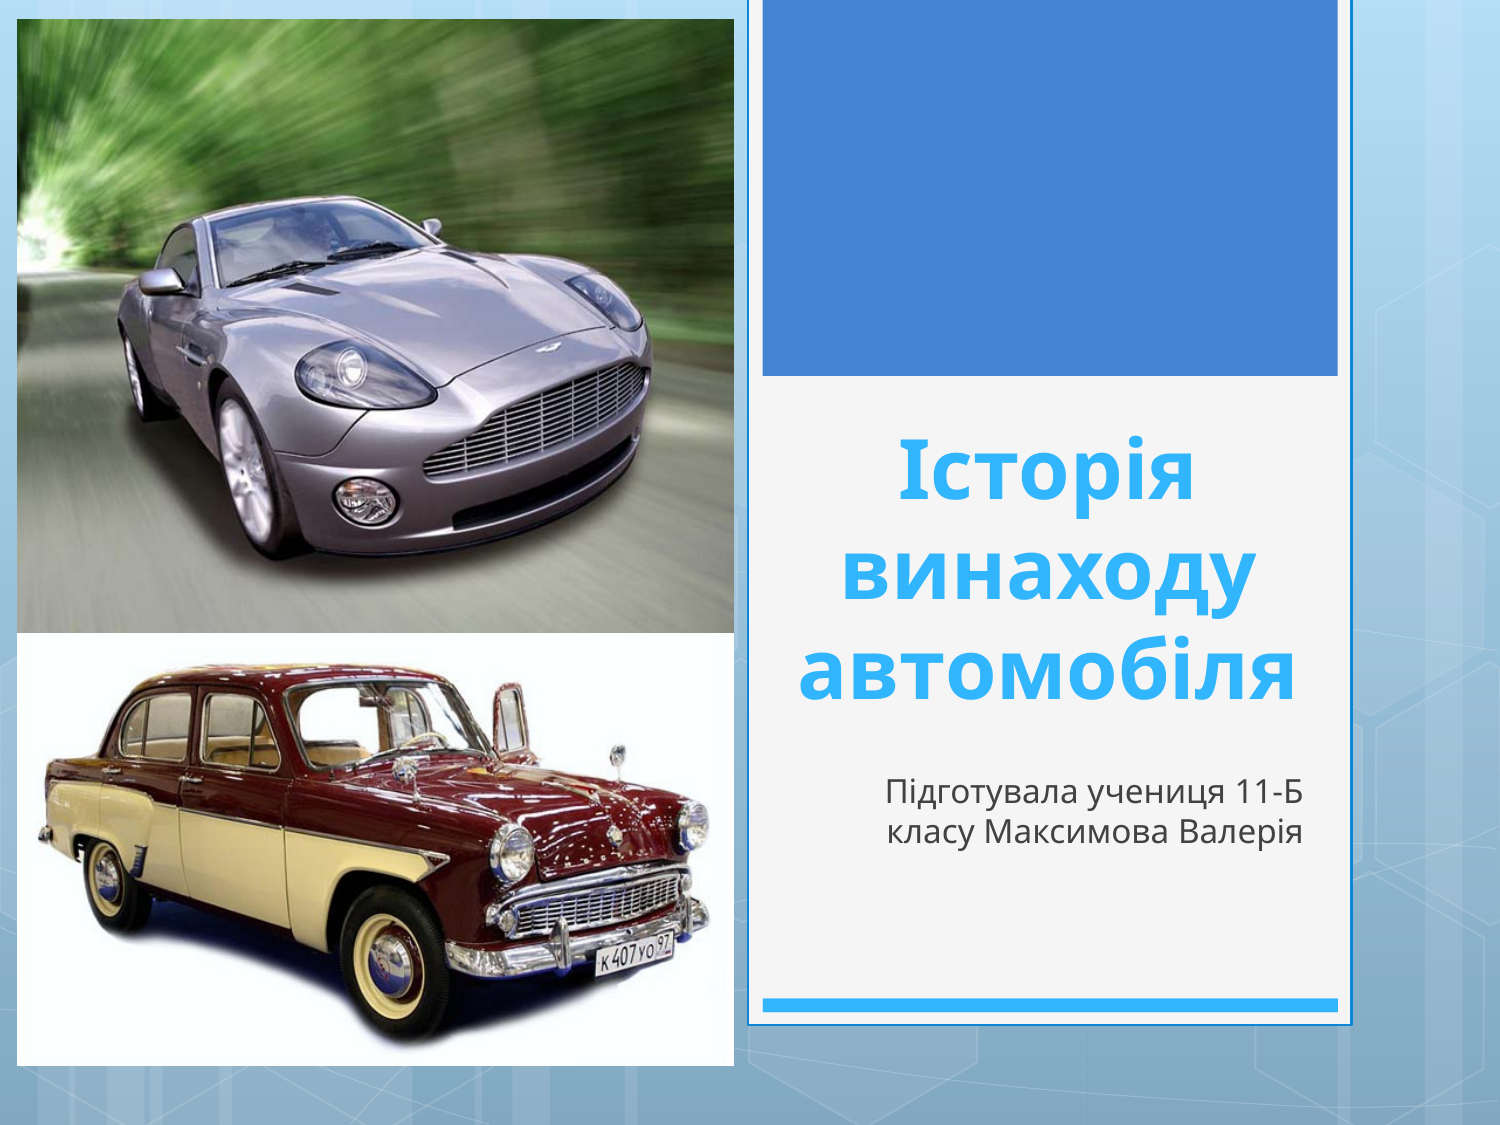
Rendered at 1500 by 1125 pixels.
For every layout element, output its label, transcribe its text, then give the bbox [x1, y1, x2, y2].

title Історія винаходу автомобіля [776, 444, 1320, 724]
subtitle Підготувала учениця 11-Б класу Максимова Валерія [868, 763, 1320, 932]
picture [17, 18, 734, 1066]
